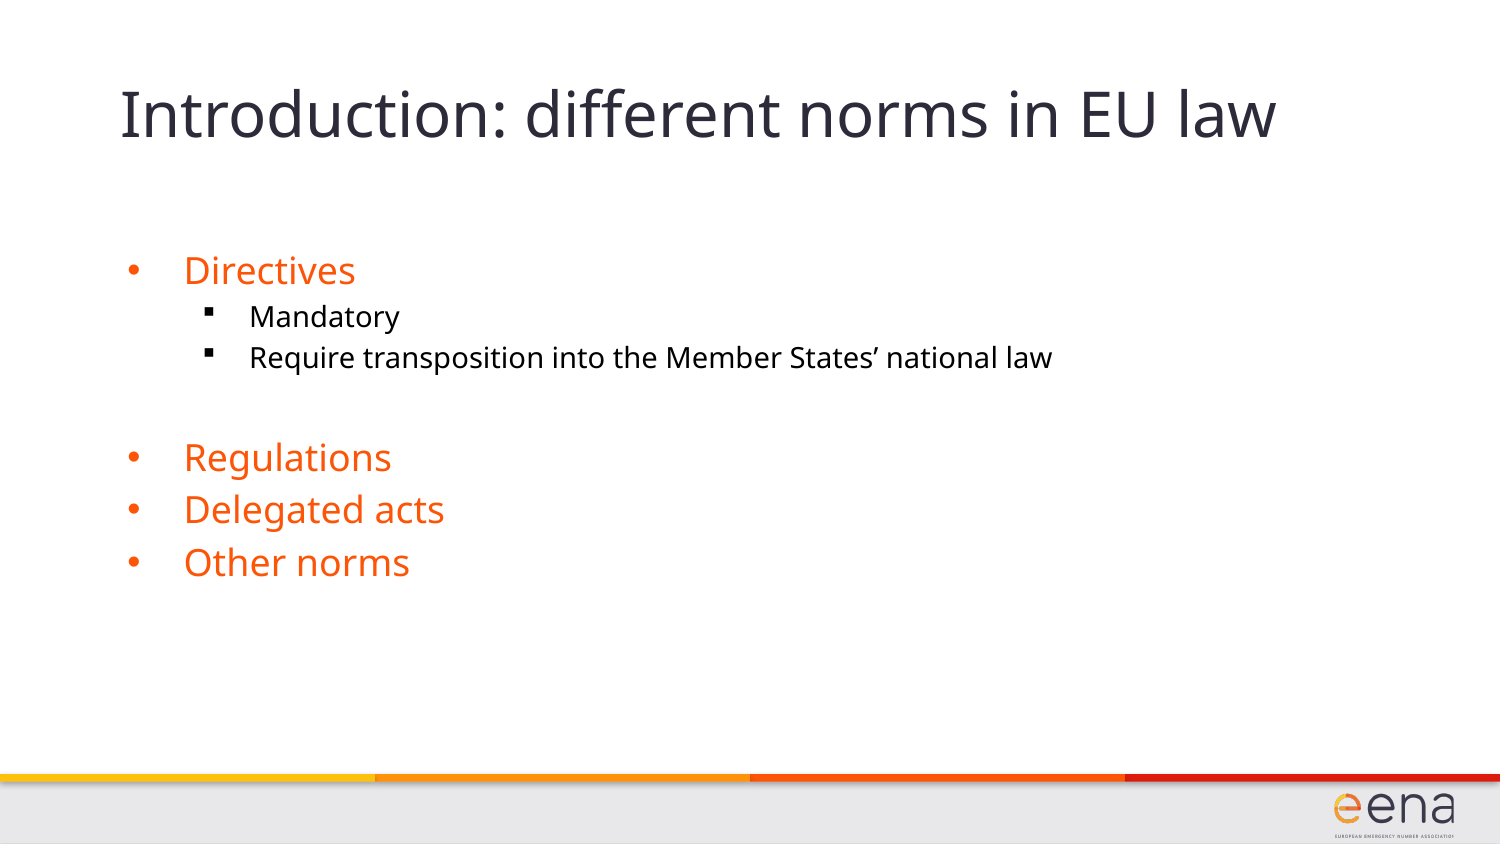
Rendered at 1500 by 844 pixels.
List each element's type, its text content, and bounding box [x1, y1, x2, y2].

text_box Directives Mandatory Require transposition into the Member States’ national law Regulations Delegated acts Other norms [112, 239, 1388, 710]
text_box Introduction: different norms in EU law [105, 66, 1381, 197]
